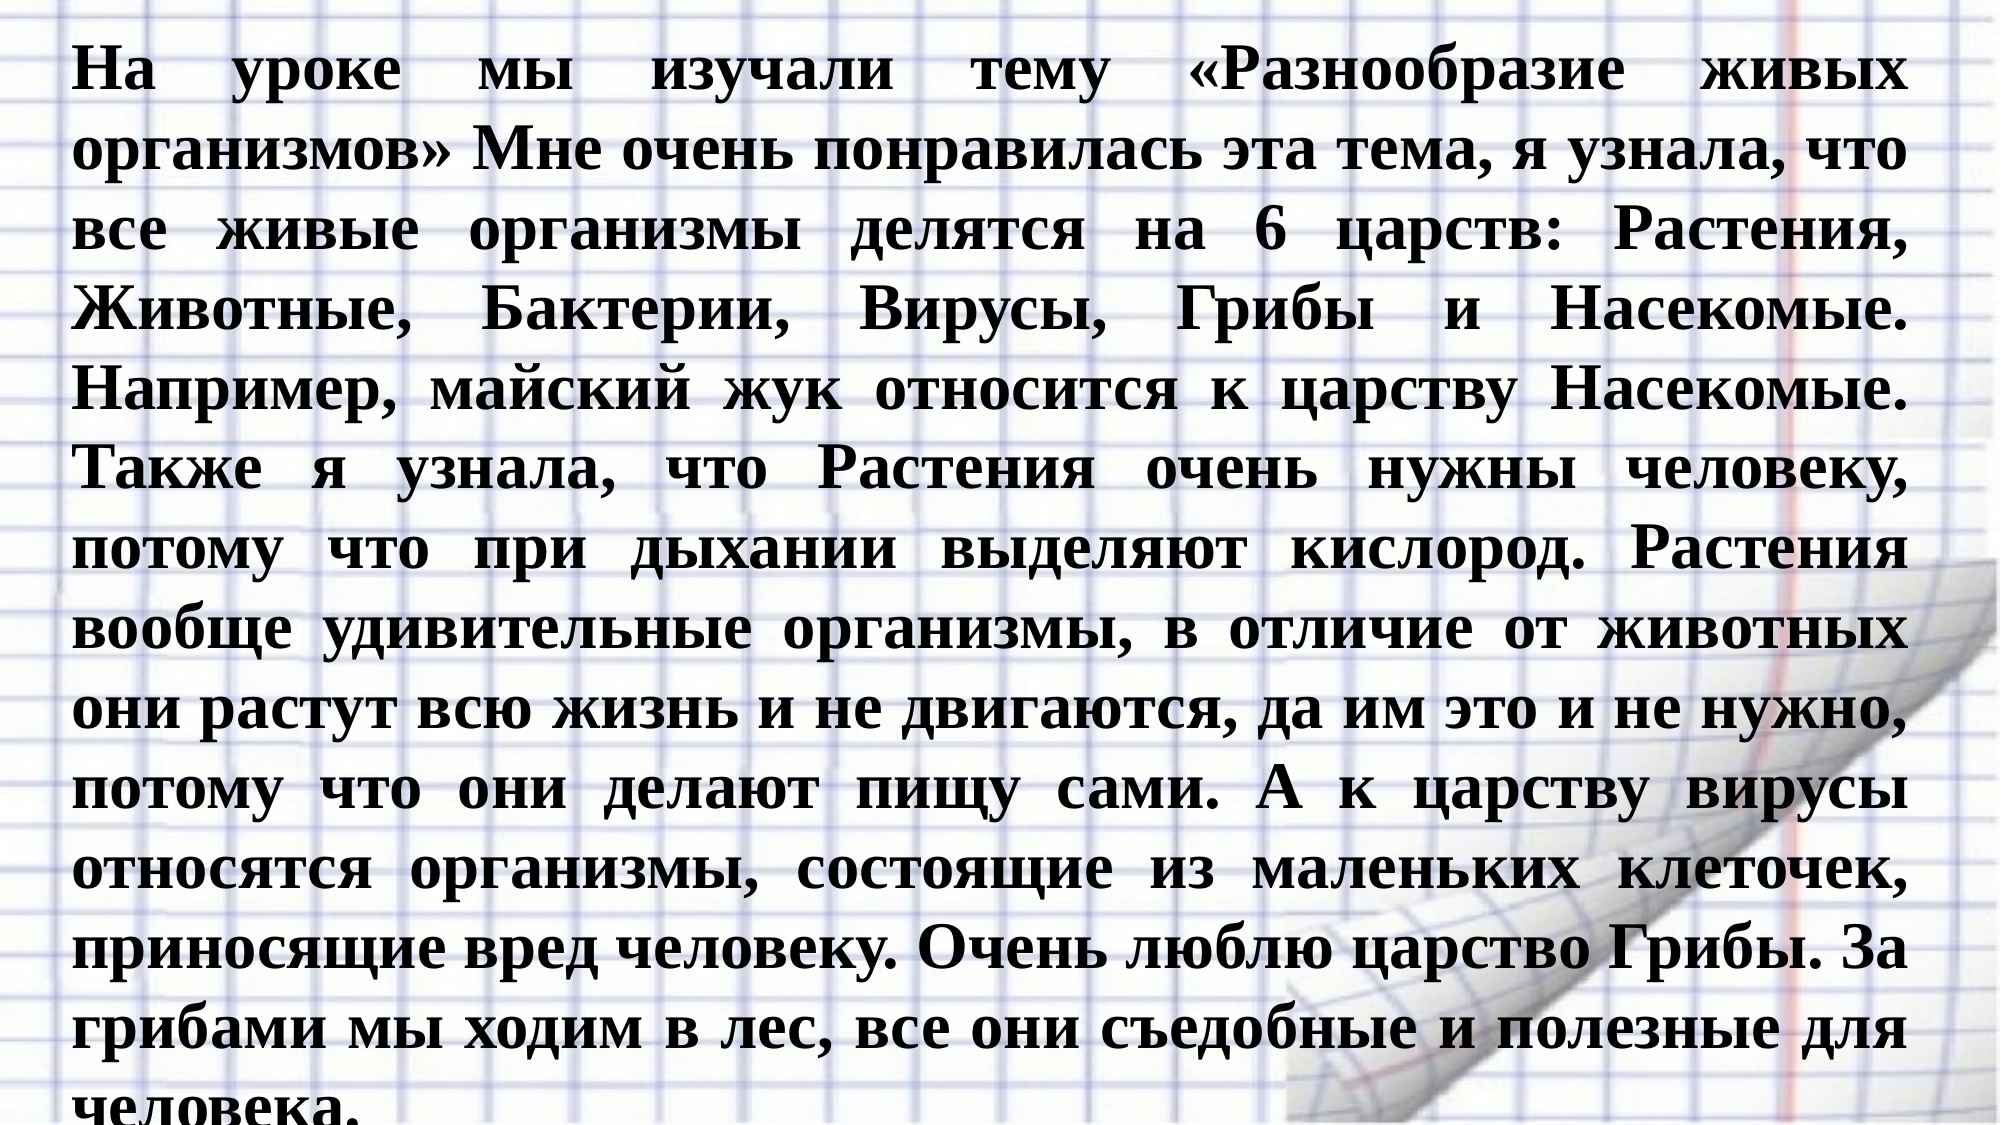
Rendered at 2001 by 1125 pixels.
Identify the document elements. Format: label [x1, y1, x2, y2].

list [0, 0, 2000, 1125]
